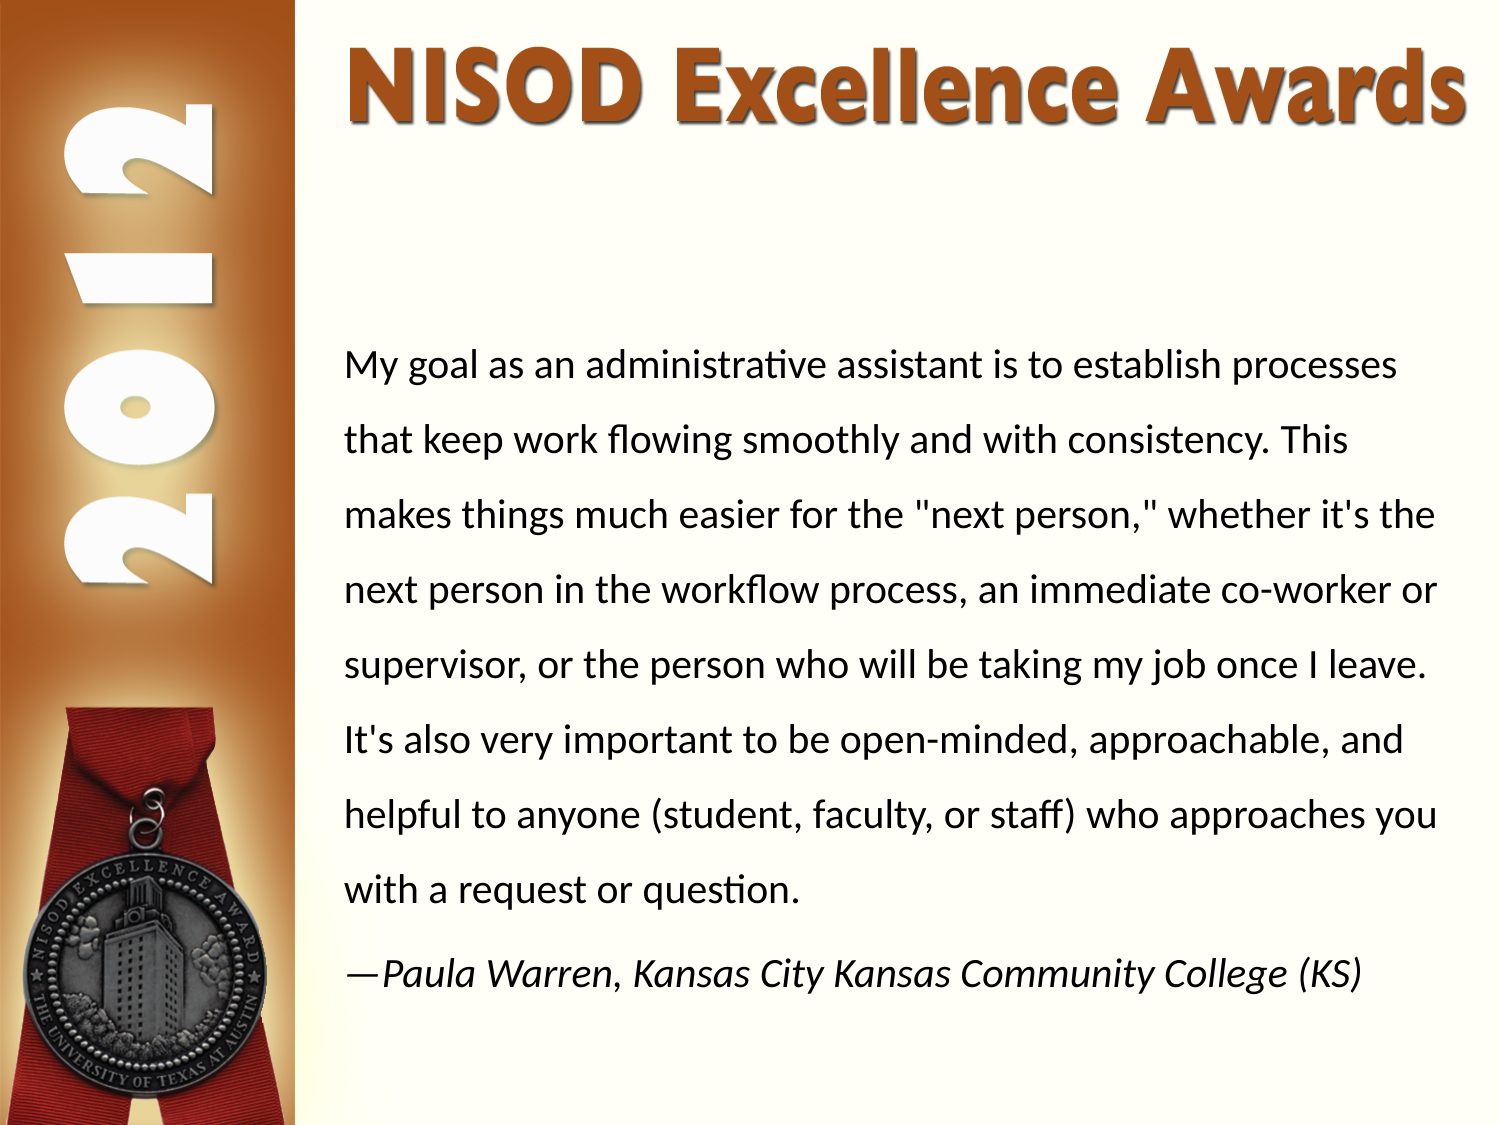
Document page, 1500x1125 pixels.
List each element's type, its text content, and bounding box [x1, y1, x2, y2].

list My goal as an administrative assistant is to establish processes that keep work flowing smoothly and with consistency. This makes things much easier for the "next person," whether it's the next person in the workflow process, an immediate co-worker or supervisor, or the person who will be taking my job once I leave. It's also very important to be open-minded, approachable, and helpful to anyone (student, faculty, or staff) who approaches you with a request or question. —Paula Warren, Kansas City Kansas Community College (KS) [329, 303, 1478, 1085]
picture [0, 0, 1500, 1125]
